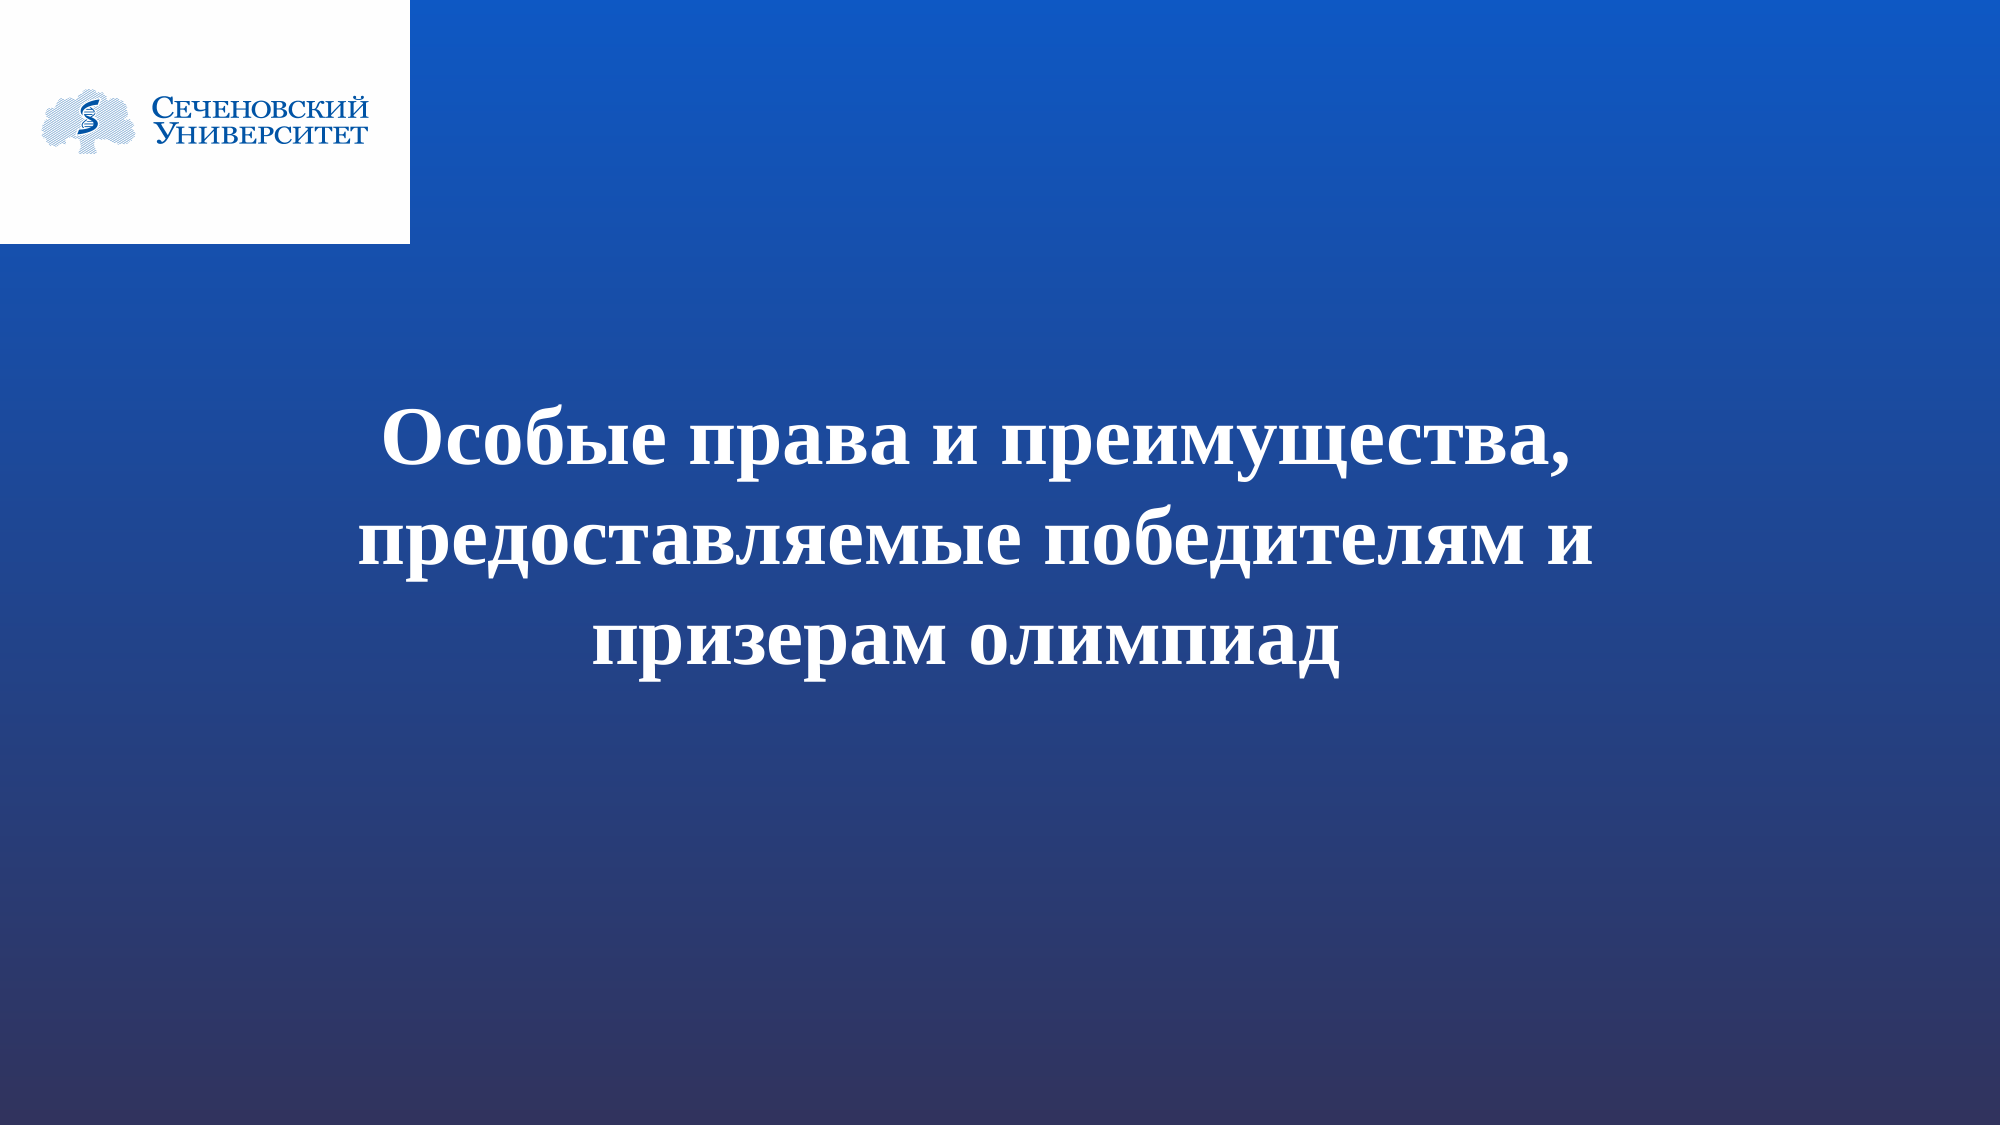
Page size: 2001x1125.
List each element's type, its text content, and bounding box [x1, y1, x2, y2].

text_box Особые права и преимущества, предоставляемые победителям и призерам олимпиад [267, 373, 1686, 689]
picture [0, 0, 410, 244]
